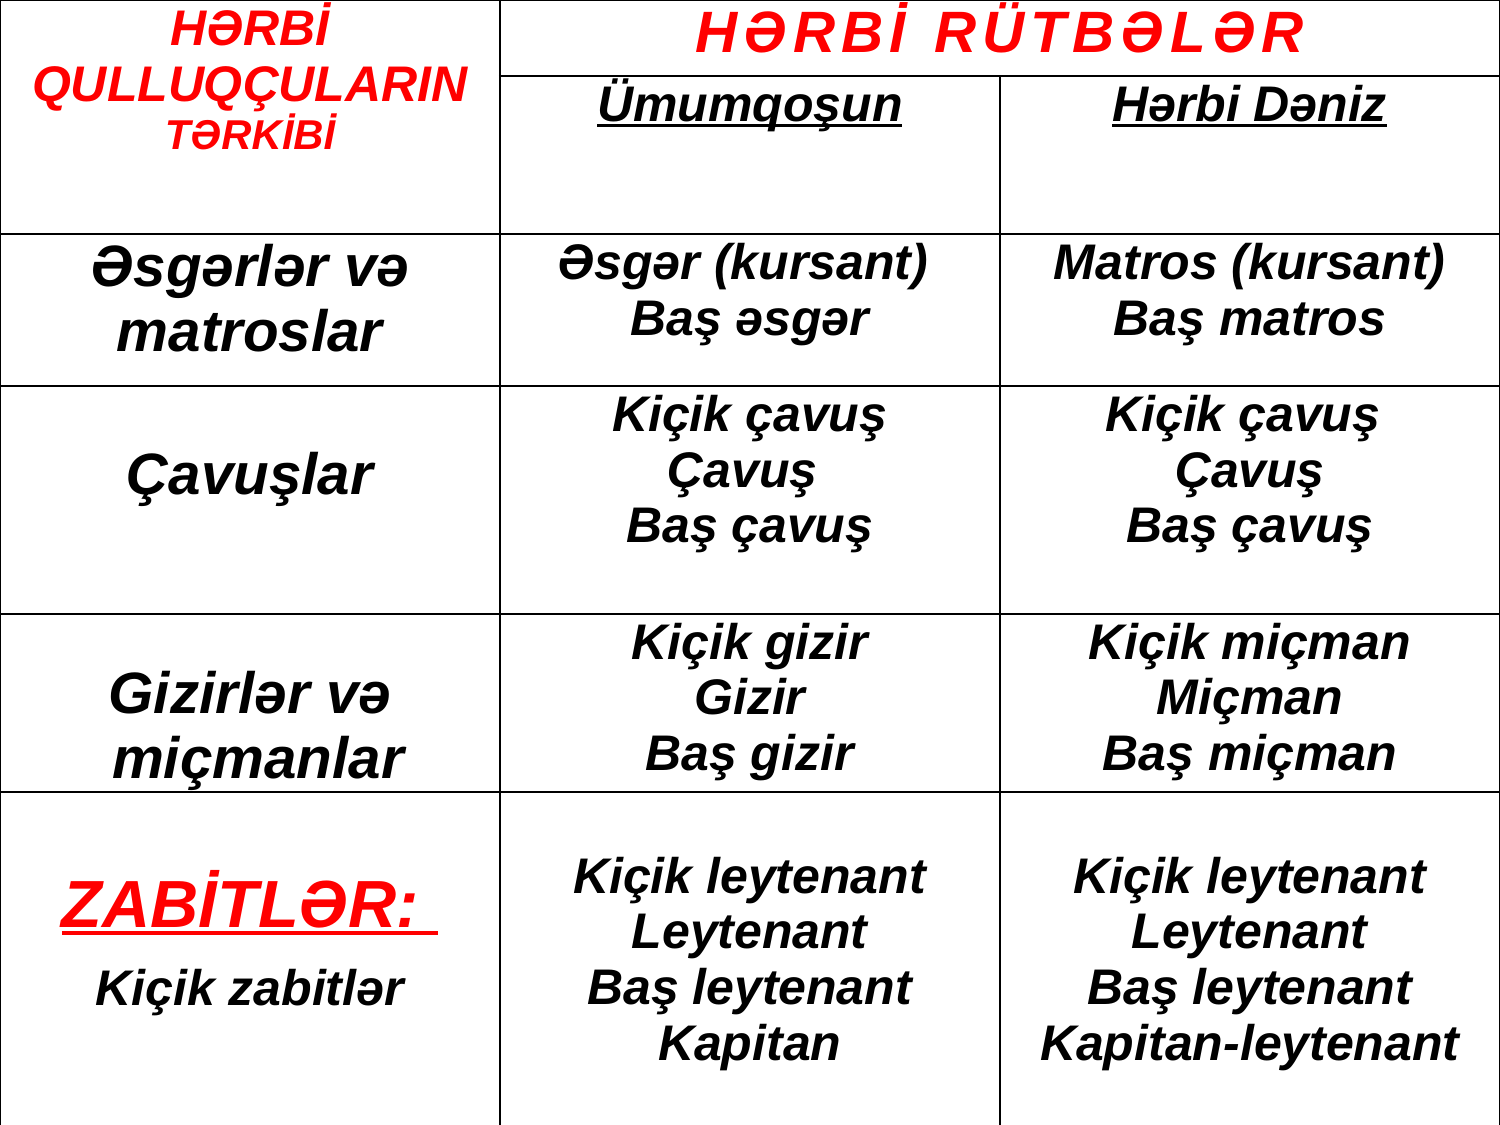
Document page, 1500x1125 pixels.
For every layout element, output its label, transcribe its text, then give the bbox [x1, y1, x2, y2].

table_cell Matros (kursant) Baş matros [1001, 235, 1499, 385]
table_cell Əsgərlər və matroslar [1, 235, 499, 385]
table_cell Kiçik çavuş Çavuş Baş çavuş [501, 387, 999, 613]
table_cell ZABİTLƏR: Kiçik zabitlər [1, 793, 499, 1125]
table_cell Çavuşlar [1, 387, 499, 613]
table_cell Əsgər (kursant) Baş əsgər [501, 235, 999, 385]
table_cell Gizirlər və miçmanlar [1, 615, 499, 791]
table_cell Kiçik leytenant Leytenant Baş leytenant Kapitan-leytenant [1001, 793, 1499, 1125]
table_cell Hərbi Dəniz [1001, 77, 1499, 233]
table_cell Kiçik leytenant Leytenant Baş leytenant Kapitan [501, 793, 999, 1125]
table_header HƏRBİ RÜTBƏLƏR [501, 1, 1499, 75]
table_cell Ümumqoşun [501, 77, 999, 233]
table_header HƏRBİ QULLUQÇULARIN TƏRKİBİ [1, 1, 499, 233]
table_cell Kiçik çavuş Çavuş Baş çavuş [1001, 387, 1499, 613]
table_cell Kiçik miçman Miçman Baş miçman [1001, 615, 1499, 791]
table_cell Kiçik gizir Gizir Baş gizir [501, 615, 999, 791]
